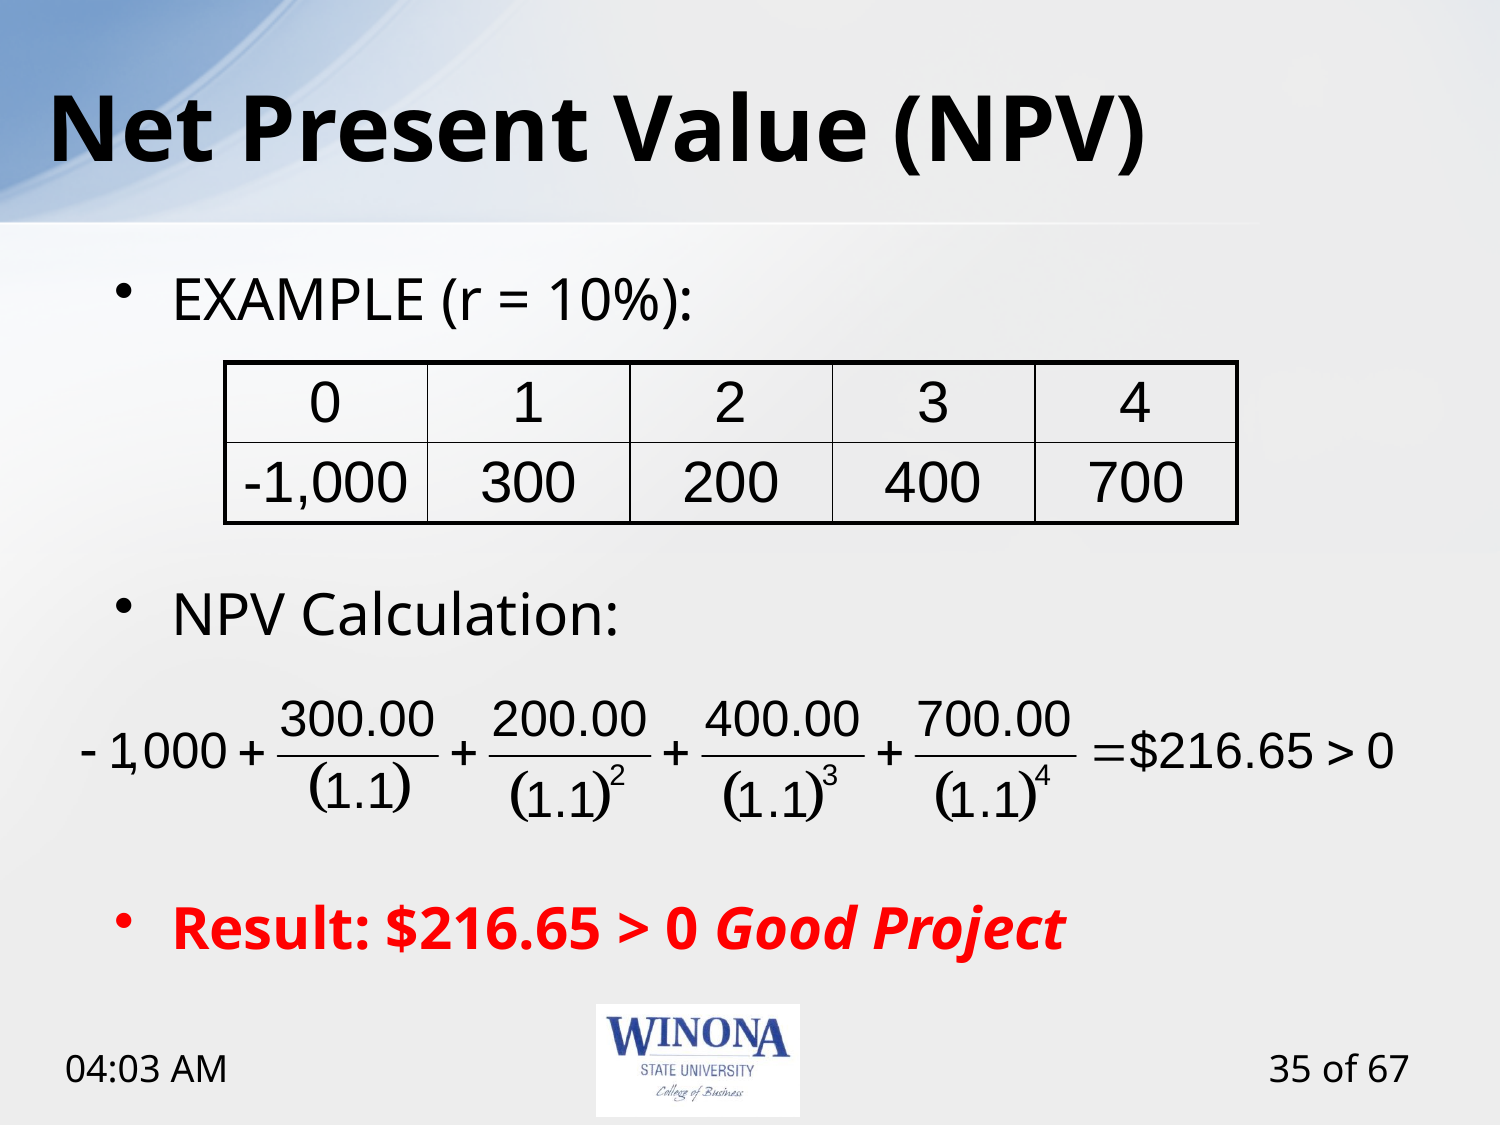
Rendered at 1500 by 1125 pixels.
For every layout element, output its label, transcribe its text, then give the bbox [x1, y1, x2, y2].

table_header 2 [631, 365, 832, 442]
table_cell 200 [631, 443, 832, 521]
table_cell 300 [428, 443, 629, 521]
title Net Present Value (NPV) [32, 37, 1347, 188]
table_header 0 [227, 365, 427, 442]
list EXAMPLE (r = 10%): NPV Calculation: Result: $216.65 > 0 Good Project [99, 858, 1363, 988]
table_cell -1,000 [227, 443, 427, 521]
table_cell 400 [833, 443, 1034, 521]
list EXAMPLE (r = 10%): NPV Calculation: Result: $216.65 > 0 Good Project [99, 262, 1363, 686]
table_cell 700 [1036, 443, 1235, 521]
picture [0, 1, 1500, 1125]
table_header 4 [1036, 365, 1235, 442]
table_header 1 [428, 365, 629, 442]
table_header 3 [833, 365, 1034, 442]
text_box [72, 686, 1403, 846]
